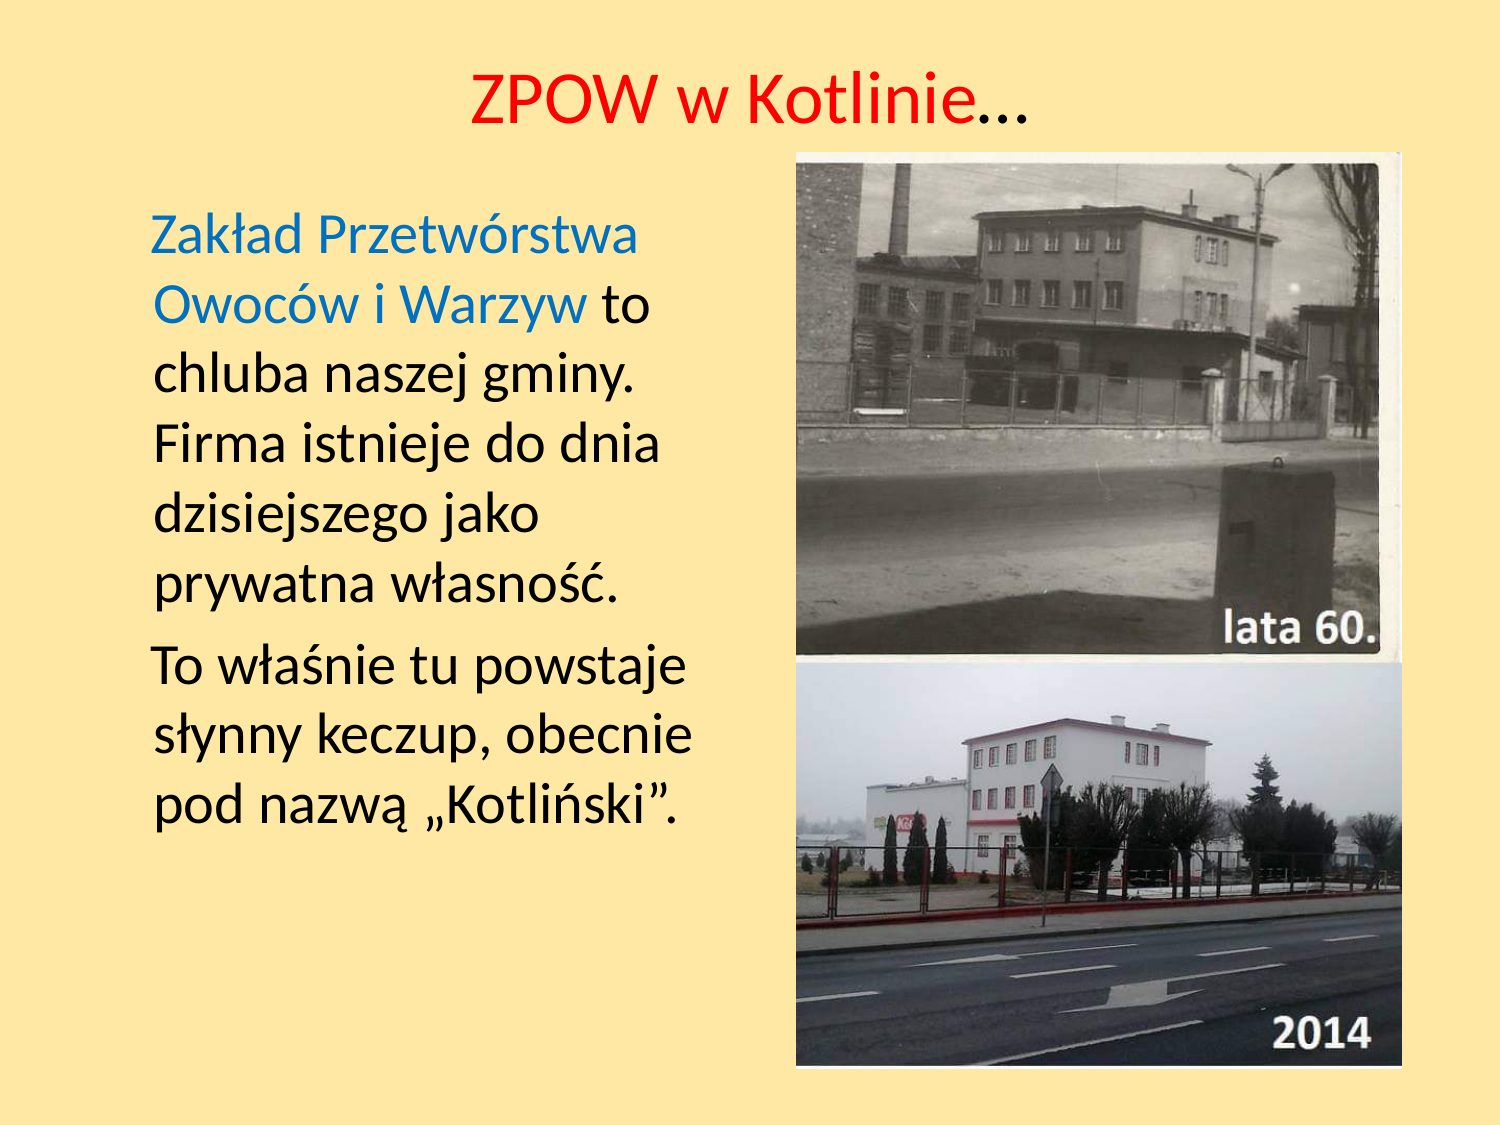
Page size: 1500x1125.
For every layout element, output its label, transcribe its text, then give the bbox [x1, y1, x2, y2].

picture [796, 152, 1402, 1070]
title ZPOW w Kotlinie… [75, 0, 1425, 188]
list Zakład Przetwórstwa Owoców i Warzyw to chluba naszej gminy. Firma istnieje do dnia dzisiejszego jako prywatna własność. To właśnie tu powstaje słynny keczup, obecnie pod nazwą „Kotliński”. [82, 187, 757, 930]
